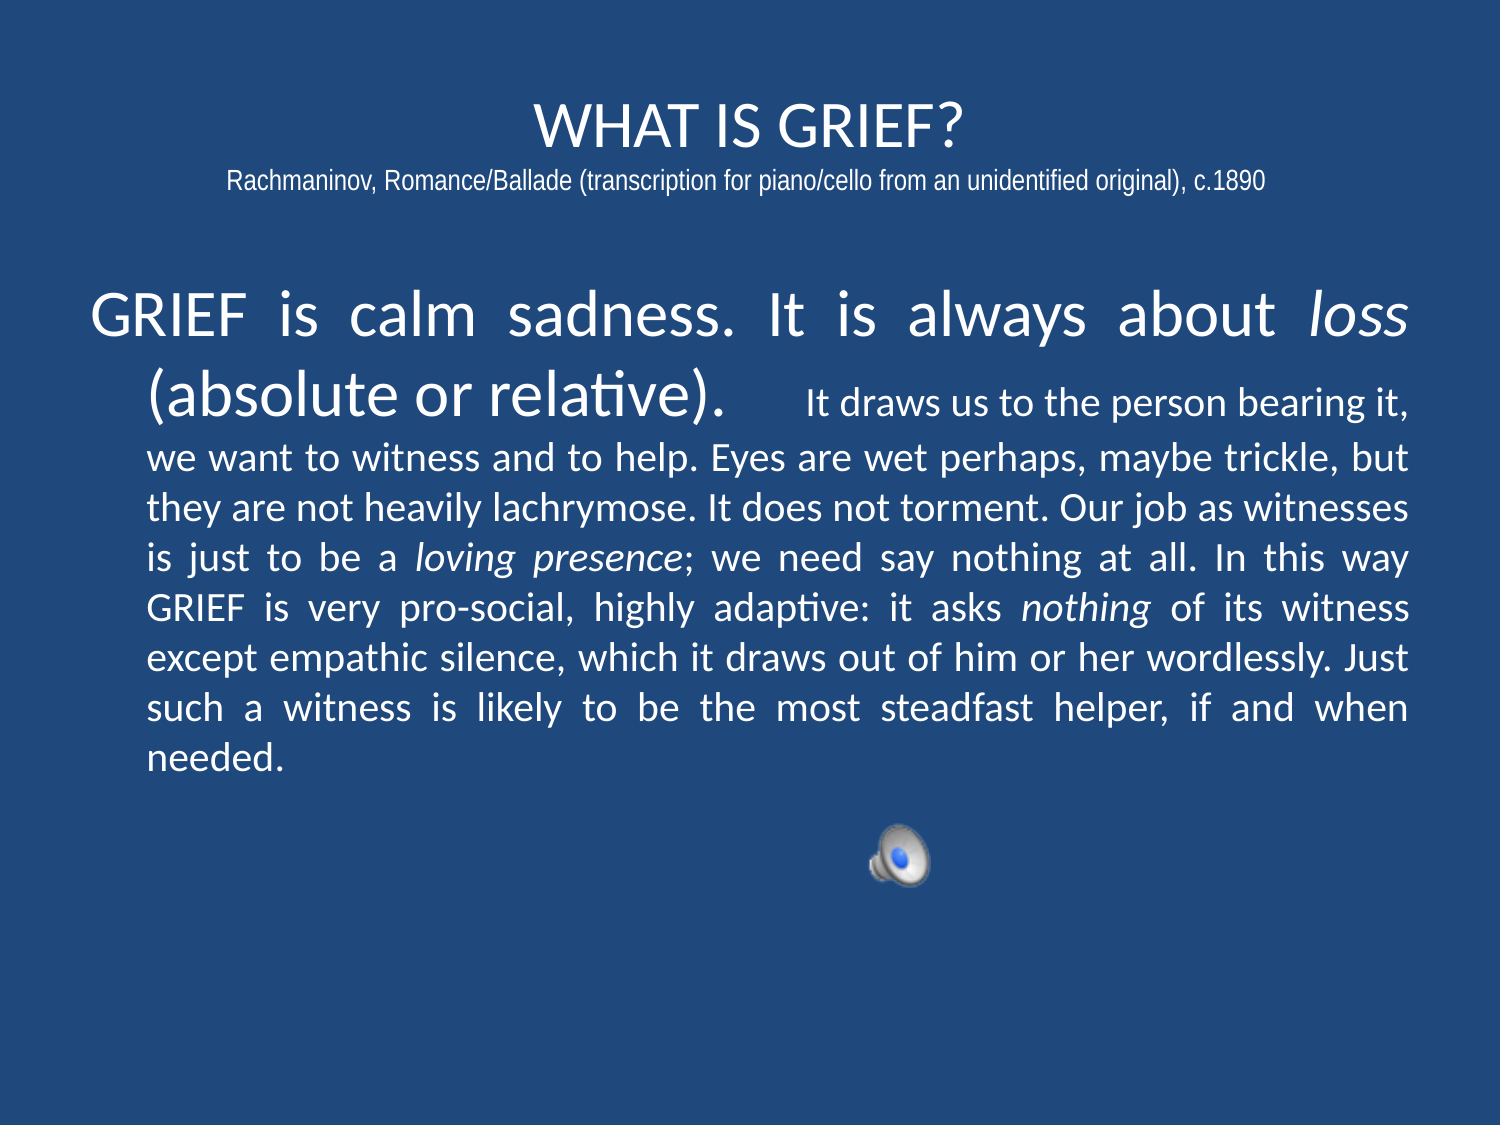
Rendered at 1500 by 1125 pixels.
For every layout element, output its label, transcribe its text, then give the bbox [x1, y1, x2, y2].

picture [774, 799, 1026, 915]
list GRIEF is calm sadness. It is always about loss (absolute or relative). It draws us to the person bearing it, we want to witness and to help. Eyes are wet perhaps, maybe trickle, but they are not heavily lachrymose. It does not torment. Our job as witnesses is just to be a loving presence; we need say nothing at all. In this way GRIEF is very pro-social, highly adaptive: it asks nothing of its witness except empathic silence, which it draws out of him or her wordlessly. Just such a witness is likely to be the most steadfast helper, if and when needed. [75, 262, 1425, 1005]
title WHAT IS GRIEF? Rachmaninov, Romance/Ballade (transcription for piano/cello from an unidentified original), c.1890 [75, 45, 1425, 233]
